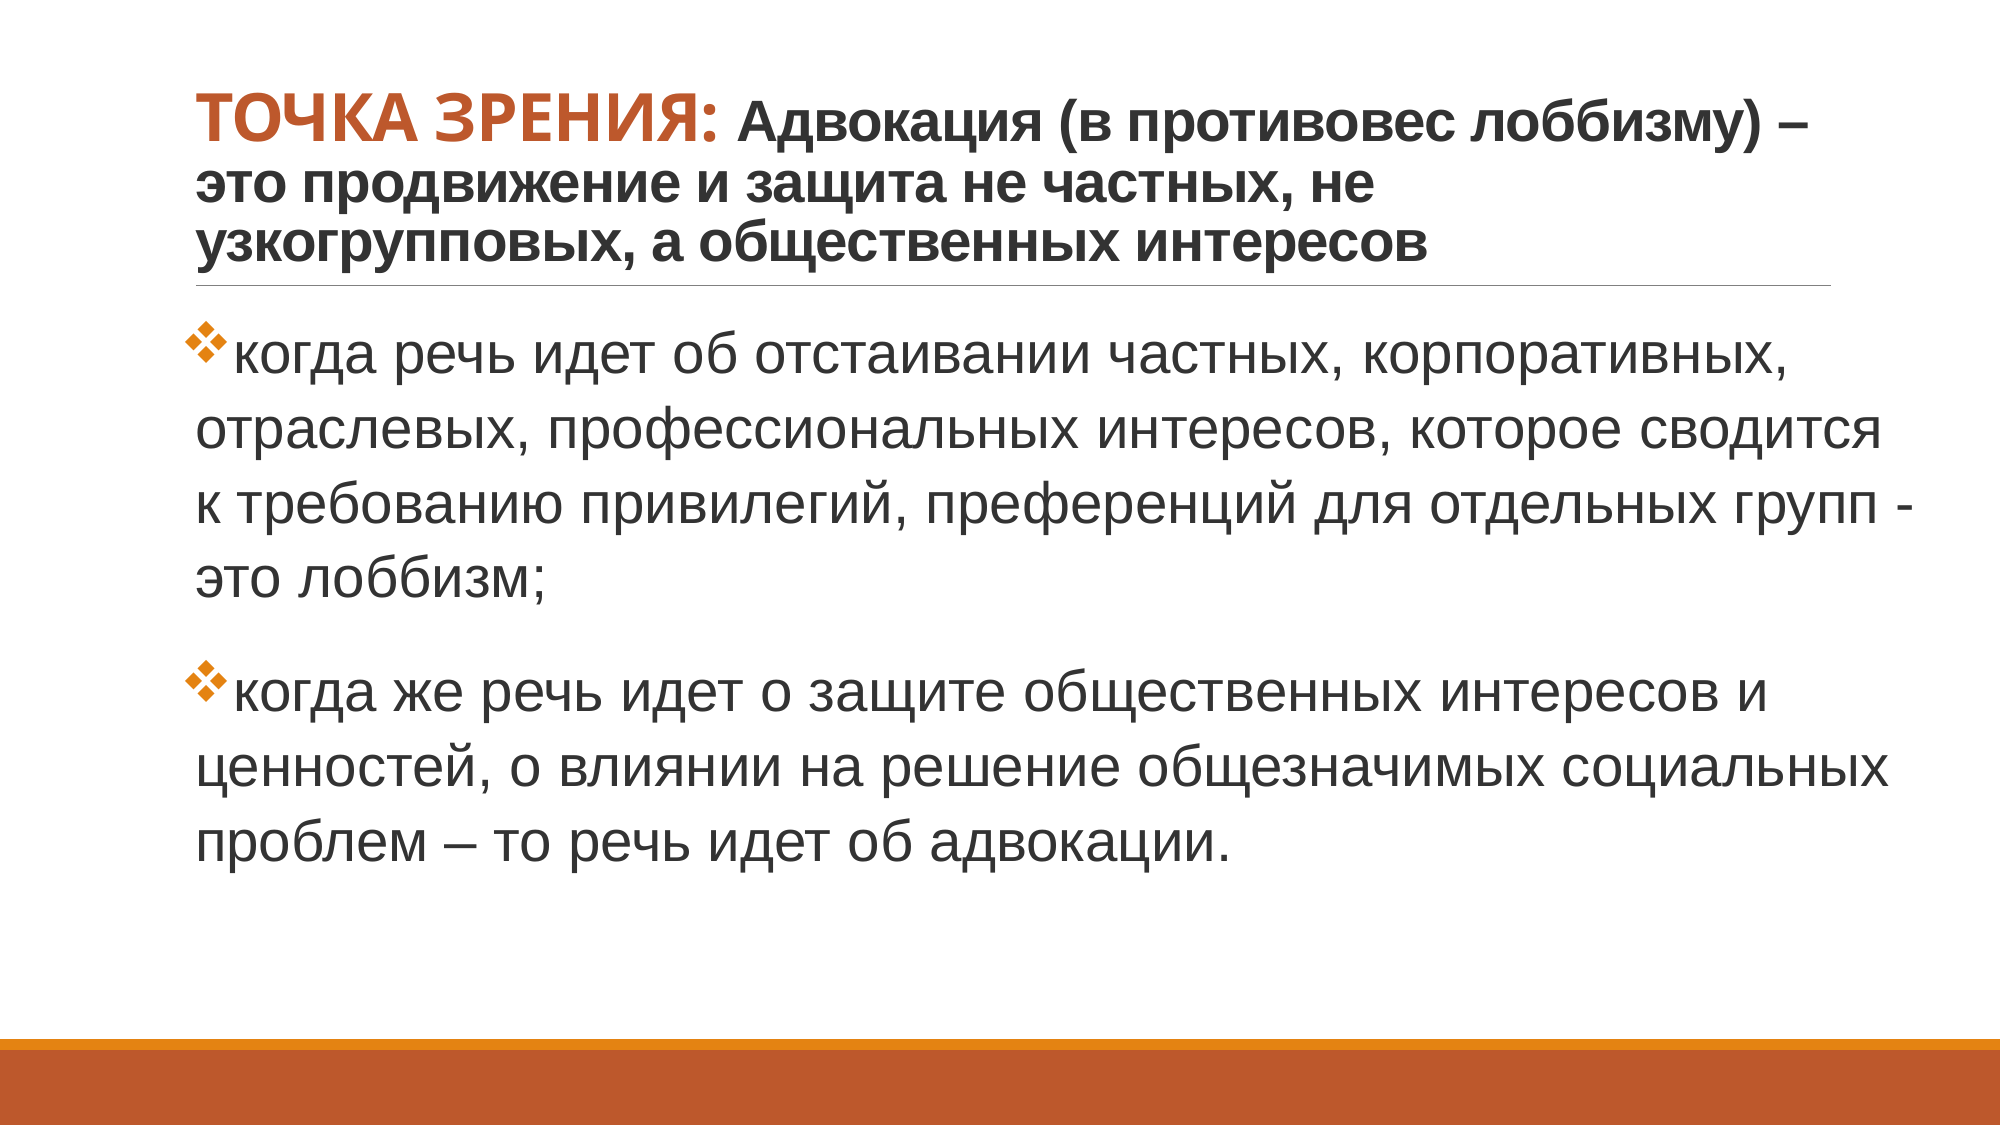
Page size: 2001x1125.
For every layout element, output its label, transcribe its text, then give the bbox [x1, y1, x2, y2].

title ТОЧКА ЗРЕНИЯ: Адвокация (в противовес лоббизму) – это продвижение и защита не частных, не узкогрупповых, а общественных интересов [180, 43, 1830, 282]
list когда речь идет об отстаивании частных, корпоративных, отраслевых, профессиональных интересов, которое сводится к требованию привилегий, преференций для отдельных групп - это лоббизм; когда же речь идет о защите общественных интересов и ценностей, о влиянии на решение общезначимых социальных проблем – то речь идет об адвокации. [180, 302, 1926, 963]
